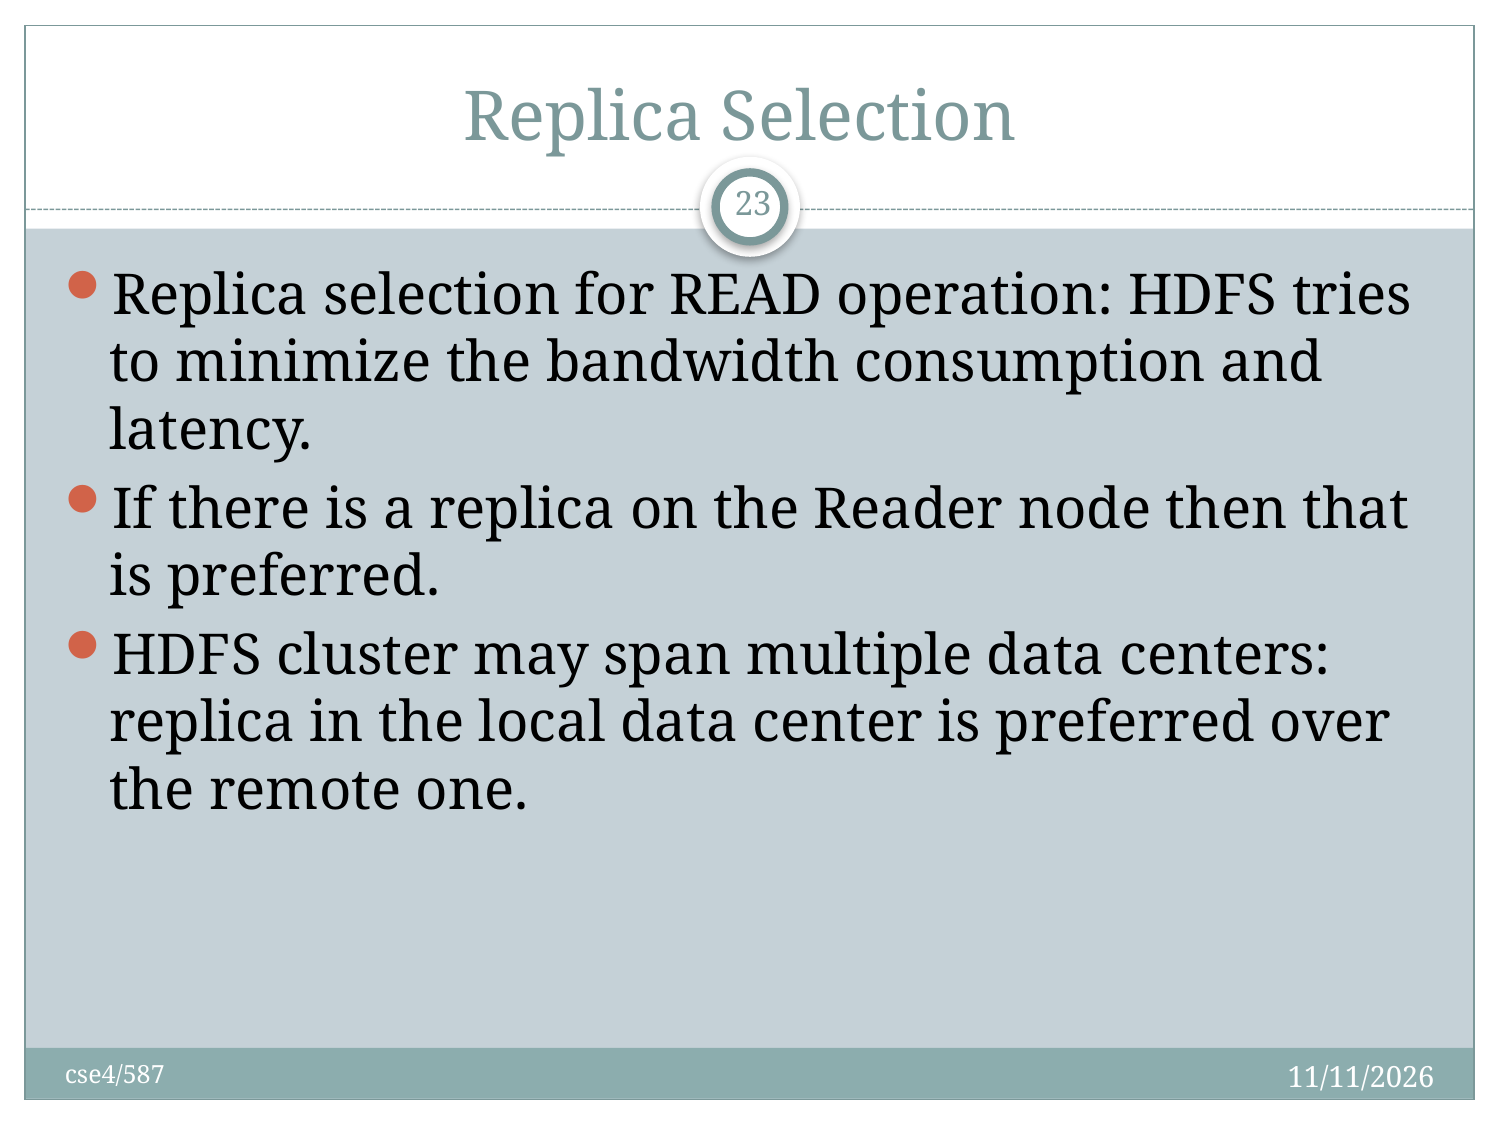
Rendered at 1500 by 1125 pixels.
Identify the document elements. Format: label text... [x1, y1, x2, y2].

title Replica Selection [49, 37, 1450, 162]
list Replica selection for READ operation: HDFS tries to minimize the bandwidth consumption and latency. If there is a replica on the Reader node then that is preferred. HDFS cluster may span multiple data centers: replica in the local data center is preferred over the remote one. [49, 250, 1445, 1001]
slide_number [950, 1050, 1450, 1111]
slide_number 23 [715, 168, 791, 241]
footer cse4/587 [50, 1051, 638, 1112]
